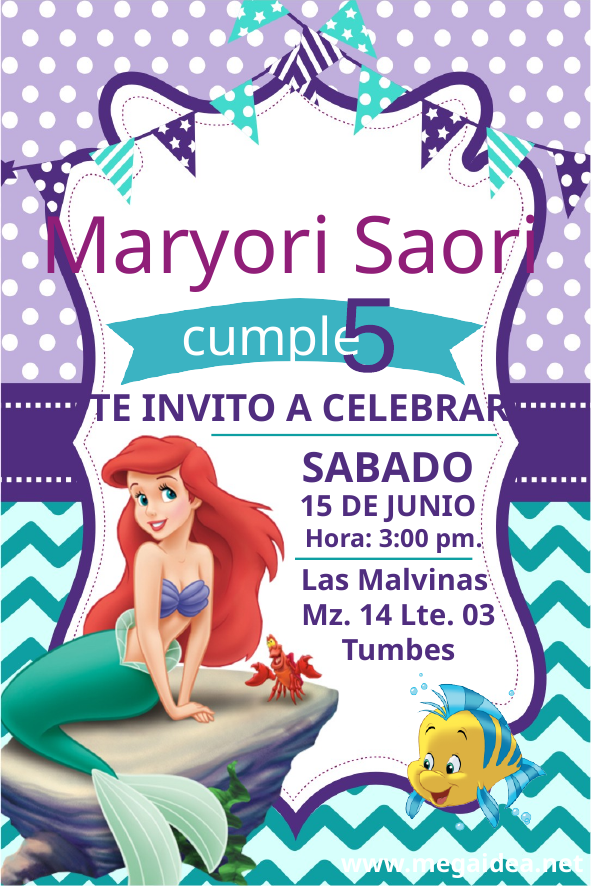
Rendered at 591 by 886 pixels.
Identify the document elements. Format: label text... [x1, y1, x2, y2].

text_box Maryori Saori [25, 187, 557, 298]
picture [0, 0, 591, 886]
text_box www.megaidea.net [326, 840, 591, 886]
text_box Las Malvinas Mz. 14 Lte. 03 Tumbes [286, 553, 511, 674]
text_box [294, 557, 473, 561]
text_box TE INVITO A CELEBRAR [74, 376, 525, 437]
text_box [210, 433, 498, 437]
text_box 15 DE JUNIO [284, 479, 492, 530]
text_box SABADO [286, 437, 490, 479]
text_box Hora: 3:00 pm. [289, 515, 498, 553]
